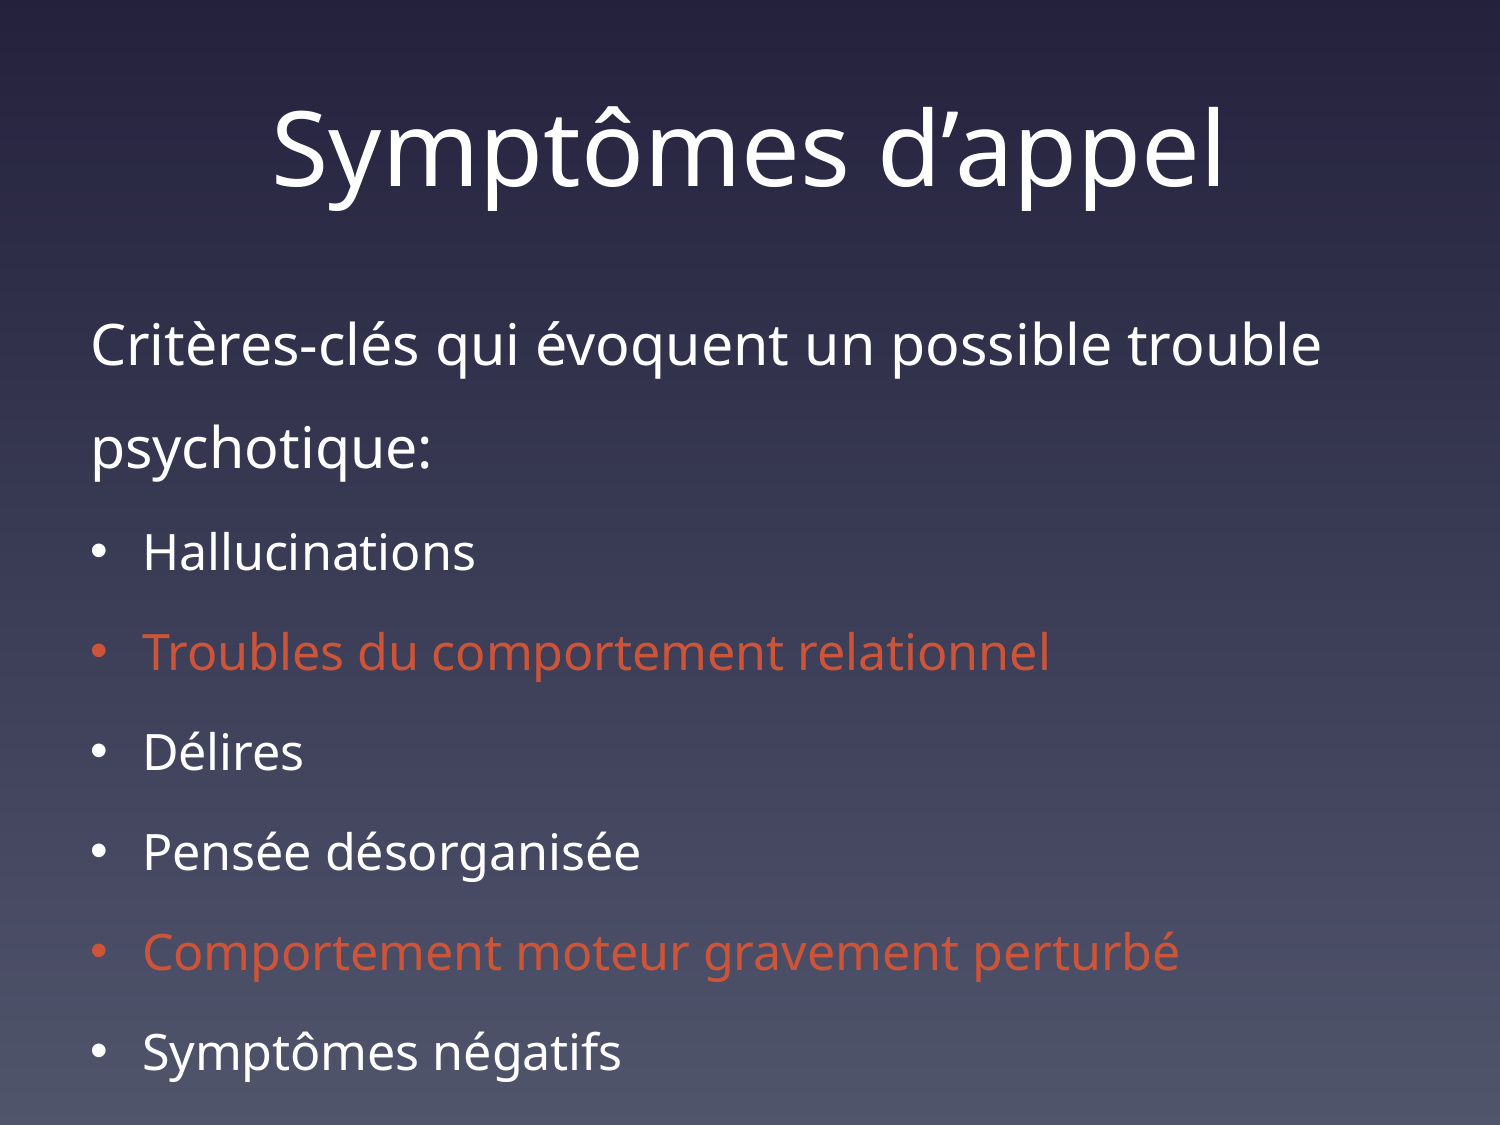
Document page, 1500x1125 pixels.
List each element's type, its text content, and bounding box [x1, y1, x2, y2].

title Symptômes d’appel [75, 75, 1425, 262]
list Critères-clés qui évoquent un possible trouble psychotique: Hallucinations Troubles du comportement relationnel Délires Pensée désorganisée Comportement moteur gravement perturbé Symptômes négatifs [75, 262, 1425, 1092]
